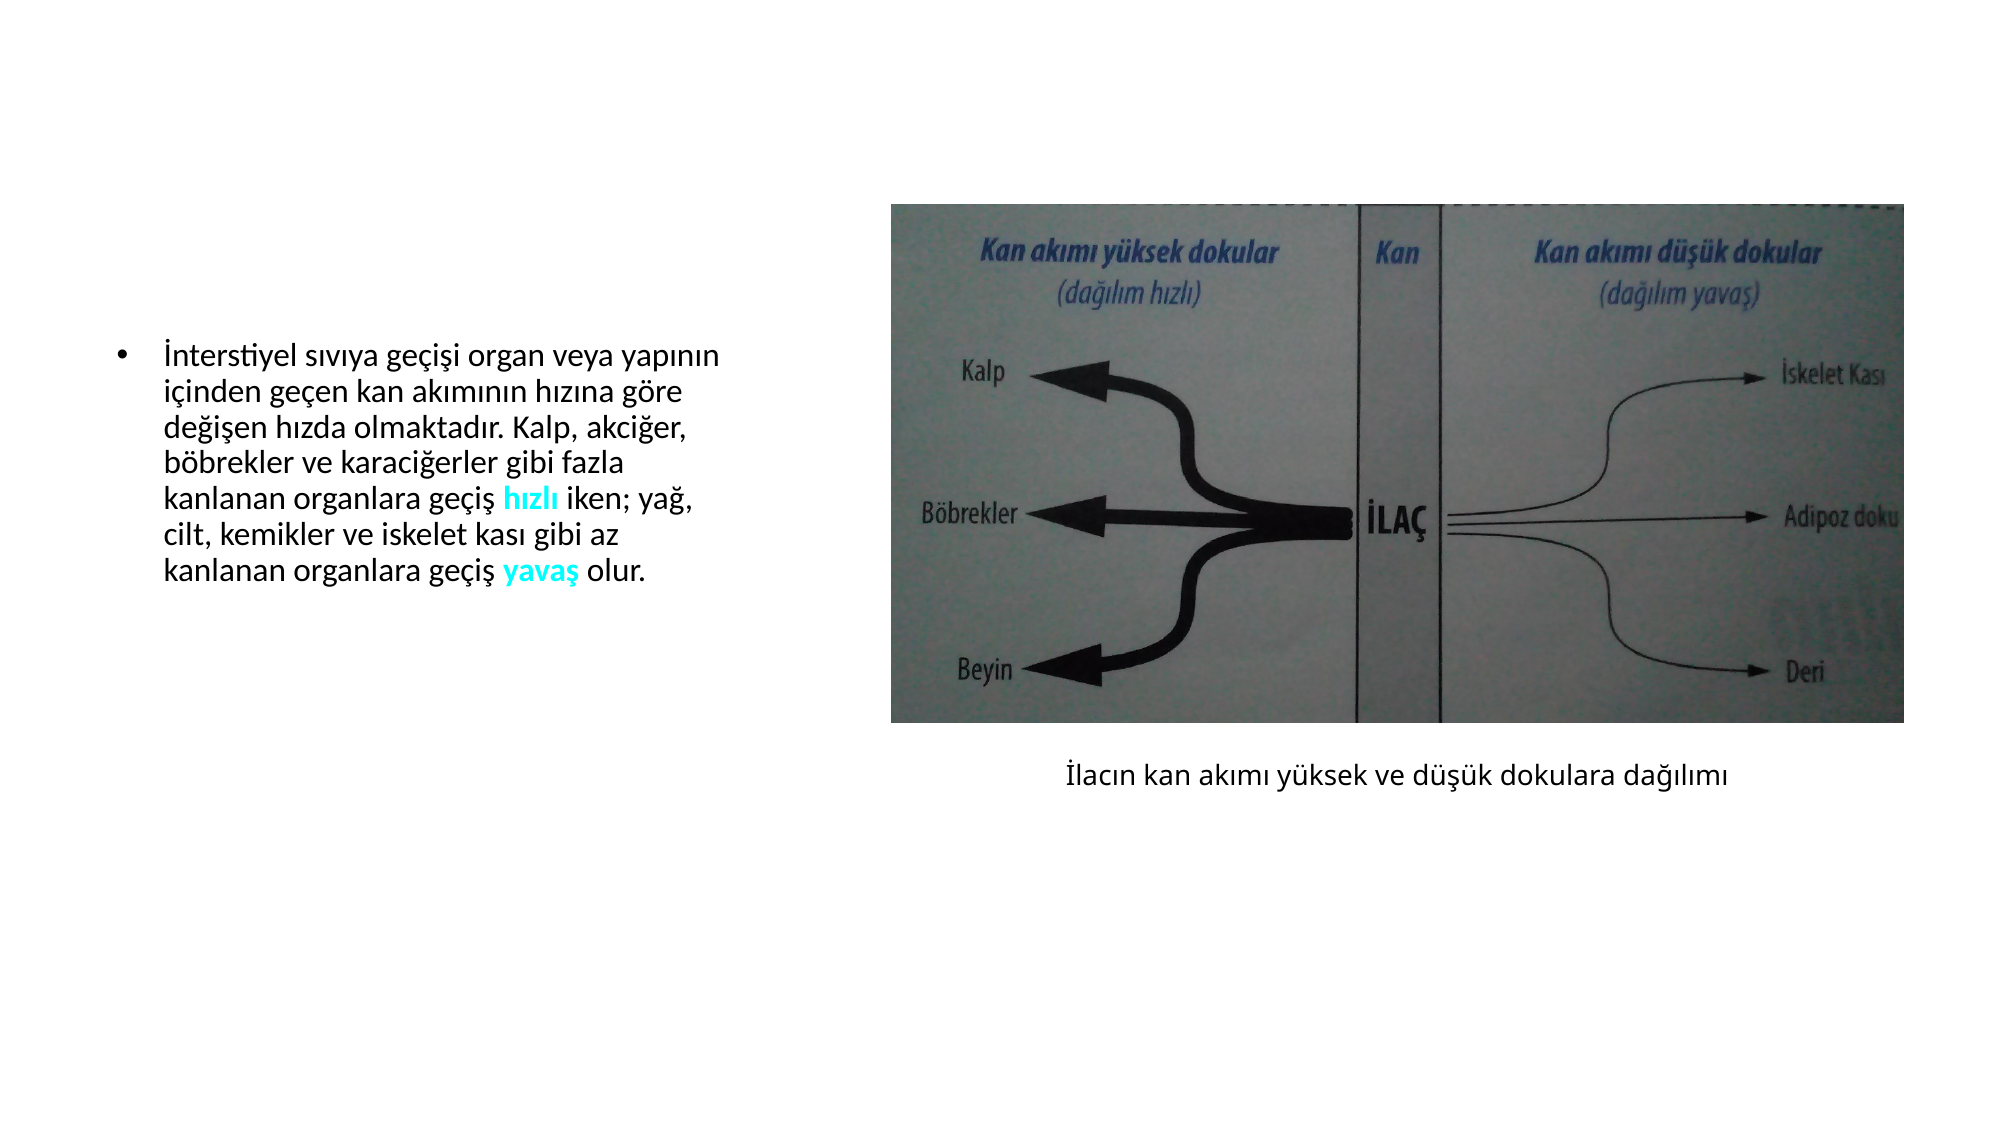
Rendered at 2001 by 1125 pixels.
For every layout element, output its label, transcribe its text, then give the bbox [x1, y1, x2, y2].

title İlacın kan akımı yüksek ve düşük dokulara dağılımı [891, 753, 1904, 799]
list İnterstiyel sıvıya geçişi organ veya yapının içinden geçen kan akımının hızına göre değişen hızda olmaktadır. Kalp, akciğer, böbrekler ve karaciğerler gibi fazla kanlanan organlara geçiş hızlı iken; yağ, cilt, kemikler ve iskelet kası gibi az kanlanan organlara geçiş yavaş olur. [96, 150, 742, 776]
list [891, 204, 1904, 723]
